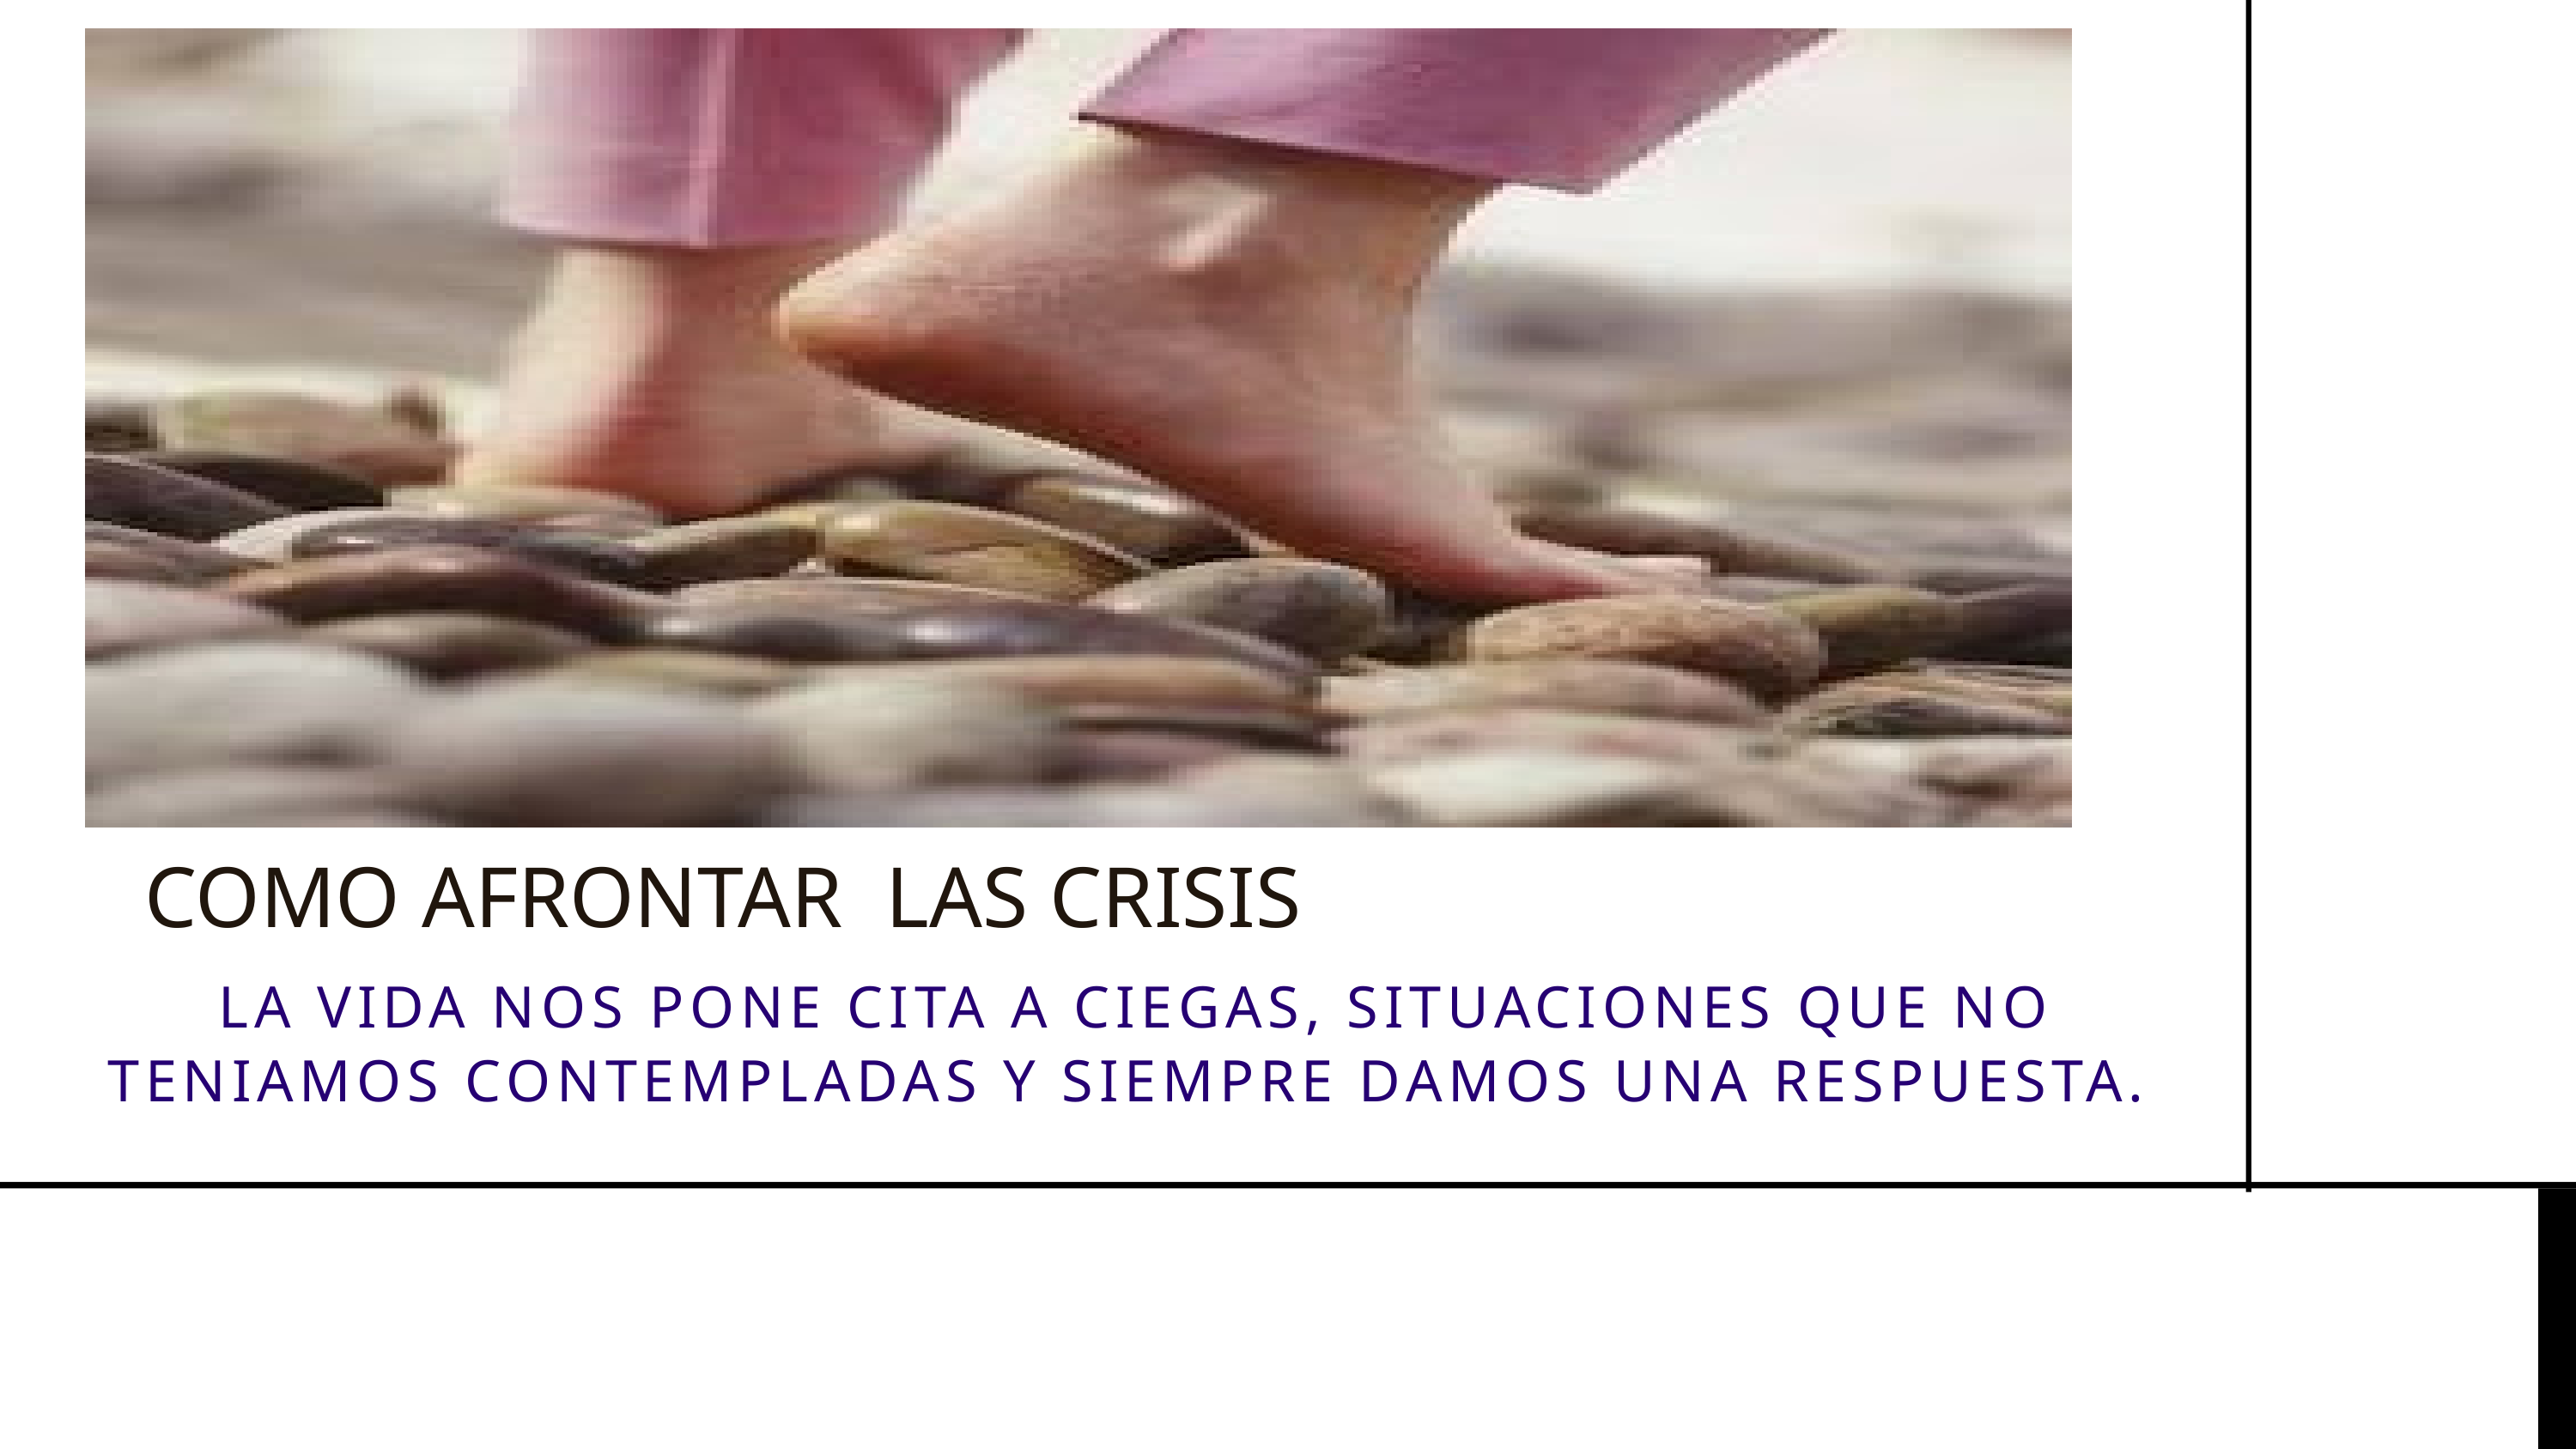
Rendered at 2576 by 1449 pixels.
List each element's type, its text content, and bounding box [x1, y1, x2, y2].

text_box [2538, 1188, 2576, 1449]
text_box COMO AFRONTAR LAS CRISIS [85, 838, 1361, 944]
text_box [2251, 1181, 2576, 1189]
text_box LA VIDA NOS PONE CITA A CIEGAS, SITUACIONES QUE NO TENIAMOS CONTEMPLADAS Y SIEMPRE DAMOS UNA RESPUESTA. [37, 964, 2217, 1114]
picture [85, 27, 2072, 828]
text_box [2245, 0, 2251, 1192]
text_box [0, 1181, 2245, 1189]
